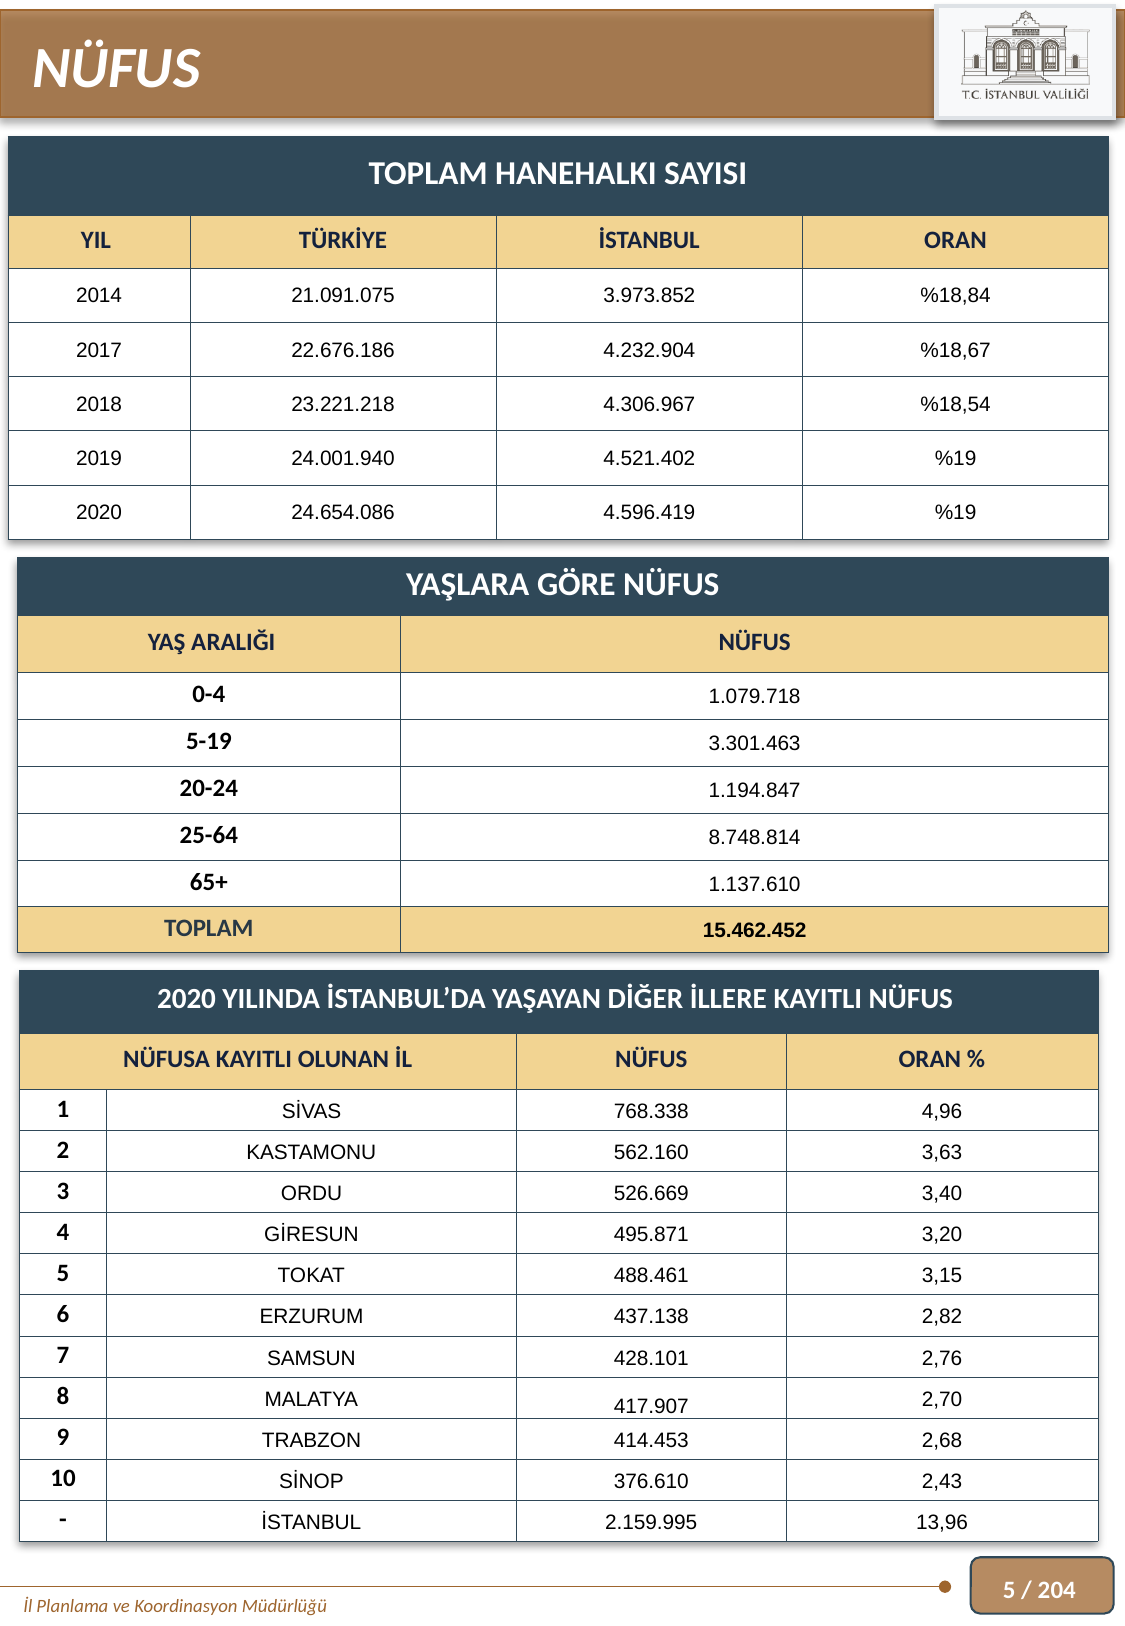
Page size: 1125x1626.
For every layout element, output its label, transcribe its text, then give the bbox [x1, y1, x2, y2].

table_cell 1.194.847 [401, 767, 1108, 813]
table_cell ERZURUM [107, 1295, 516, 1336]
table_cell 2,70 [787, 1378, 1098, 1418]
table_cell 4.596.419 [497, 486, 802, 539]
table_cell 2,68 [787, 1419, 1098, 1459]
table_cell 5 [20, 1254, 106, 1294]
table_cell 4,96 [787, 1090, 1098, 1130]
table_cell 8 [20, 1378, 106, 1418]
table_cell 15.462.452 [401, 907, 1108, 952]
table_cell 3,40 [787, 1172, 1098, 1212]
table_cell KASTAMONU [107, 1131, 516, 1171]
table_cell %18,67 [803, 323, 1108, 376]
table_cell 2,82 [787, 1295, 1098, 1336]
table_cell 2018 [9, 377, 190, 430]
table_header TOPLAM HANEHALKI SAYISI [9, 137, 1108, 215]
table_cell 3 [20, 1172, 106, 1212]
table_cell NÜFUS [401, 616, 1108, 672]
table_cell 7 [20, 1337, 106, 1377]
table_cell NÜFUSA KAYITLI OLUNAN İL [20, 1034, 516, 1089]
table_cell %18,84 [803, 269, 1108, 322]
table_cell SİVAS [107, 1090, 516, 1130]
table_cell 414.453 [517, 1419, 786, 1459]
table_cell 1.137.610 [401, 861, 1108, 906]
table_cell 3.973.852 [497, 269, 802, 322]
table_cell YIL [9, 216, 190, 268]
table_cell 0-4 [18, 673, 400, 719]
table_cell %19 [803, 486, 1108, 539]
table_cell 2 [20, 1131, 106, 1171]
table_cell 417.907 [517, 1378, 786, 1418]
table_cell %19 [803, 431, 1108, 485]
table_cell 562.160 [517, 1131, 786, 1171]
table_cell İSTANBUL [107, 1501, 516, 1541]
table_cell 2,76 [787, 1337, 1098, 1377]
table_cell 9 [20, 1419, 106, 1459]
table_cell 3,15 [787, 1254, 1098, 1294]
table_cell 4.232.904 [497, 323, 802, 376]
table_cell 8.748.814 [401, 814, 1108, 860]
table_cell 65+ [18, 861, 400, 906]
table_cell SAMSUN [107, 1337, 516, 1377]
table_cell - [20, 1501, 106, 1541]
table_cell 437.138 [517, 1295, 786, 1336]
table_cell TÜRKİYE [191, 216, 496, 268]
table_cell TOPLAM [18, 907, 400, 952]
table_cell 21.091.075 [191, 269, 496, 322]
table_cell ORAN % [787, 1034, 1098, 1089]
table_cell 24.001.940 [191, 431, 496, 485]
table_cell 2.159.995 [517, 1501, 786, 1541]
table_cell TRABZON [107, 1419, 516, 1459]
text_box NÜFUS [17, 21, 1093, 107]
table_cell 3,20 [787, 1213, 1098, 1253]
table_cell MALATYA [107, 1378, 516, 1418]
table_cell 428.101 [517, 1337, 786, 1377]
table_cell 6 [20, 1295, 106, 1336]
table_cell SİNOP [107, 1460, 516, 1500]
table_cell %18,54 [803, 377, 1108, 430]
slide_number 5 / 204 [987, 1557, 1125, 1620]
table_cell 2020 [9, 486, 190, 539]
table_cell TOKAT [107, 1254, 516, 1294]
table_cell 3,63 [787, 1131, 1098, 1171]
table_cell 3.301.463 [401, 720, 1108, 766]
table_header YAŞLARA GÖRE NÜFUS [18, 558, 1108, 615]
table_cell 495.871 [517, 1213, 786, 1253]
table_cell 1.079.718 [401, 673, 1108, 719]
table_cell 4.521.402 [497, 431, 802, 485]
table_cell 2014 [9, 269, 190, 322]
table_cell 24.654.086 [191, 486, 496, 539]
table_cell 5-19 [18, 720, 400, 766]
table_cell 526.669 [517, 1172, 786, 1212]
table_cell 10 [20, 1460, 106, 1500]
table_cell 13,96 [787, 1501, 1098, 1541]
table_cell ORDU [107, 1172, 516, 1212]
table_cell 1 [20, 1090, 106, 1130]
table_cell 4 [20, 1213, 106, 1253]
table_cell 768.338 [517, 1090, 786, 1130]
table_cell 4.306.967 [497, 377, 802, 430]
table_cell 2017 [9, 323, 190, 376]
table_cell 25-64 [18, 814, 400, 860]
table_cell GİRESUN [107, 1213, 516, 1253]
table_cell 22.676.186 [191, 323, 496, 376]
table_cell NÜFUS [517, 1034, 786, 1089]
table_cell 20-24 [18, 767, 400, 813]
table_cell 488.461 [517, 1254, 786, 1294]
table_cell 23.221.218 [191, 377, 496, 430]
table_cell 2019 [9, 431, 190, 485]
table_cell 376.610 [517, 1460, 786, 1500]
table_cell ORAN [803, 216, 1108, 268]
table_header 2020 YILINDA İSTANBUL’DA YAŞAYAN DİĞER İLLERE KAYITLI NÜFUS [20, 971, 1098, 1033]
table_cell YAŞ ARALIĞI [18, 616, 400, 672]
table_cell İSTANBUL [497, 216, 802, 268]
table_cell 2,43 [787, 1460, 1098, 1500]
